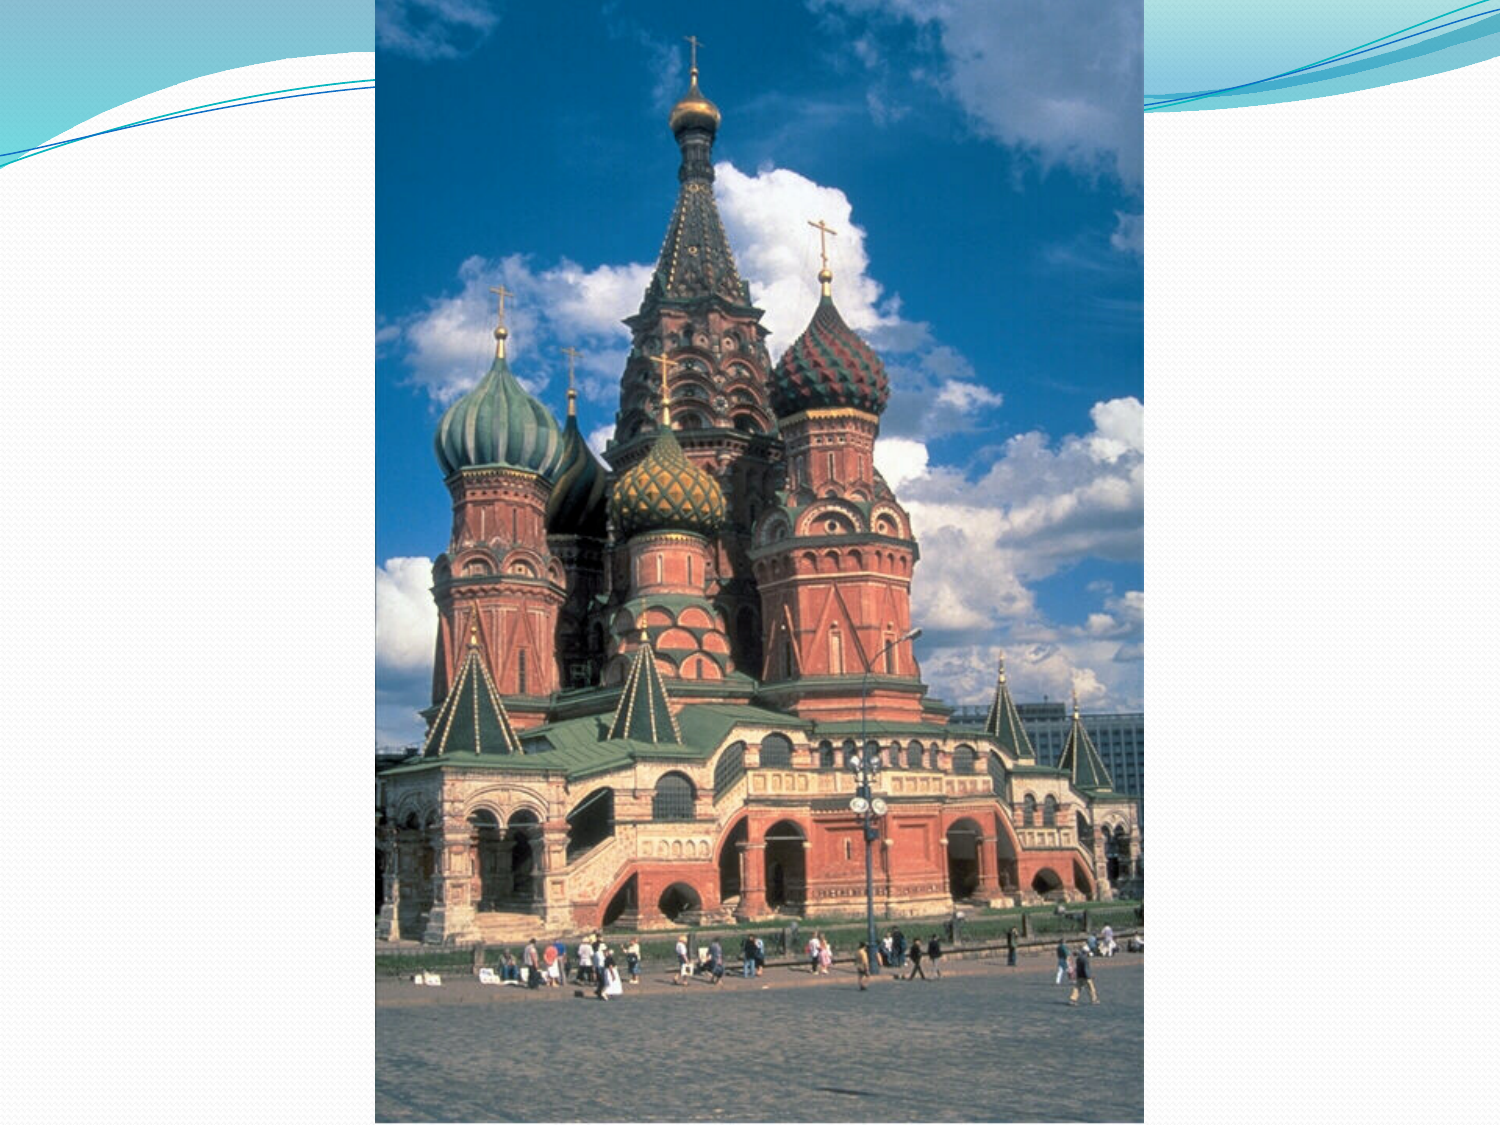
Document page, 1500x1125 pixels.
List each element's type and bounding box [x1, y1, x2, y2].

picture [374, 0, 1144, 1125]
picture [374, 148, 378, 169]
